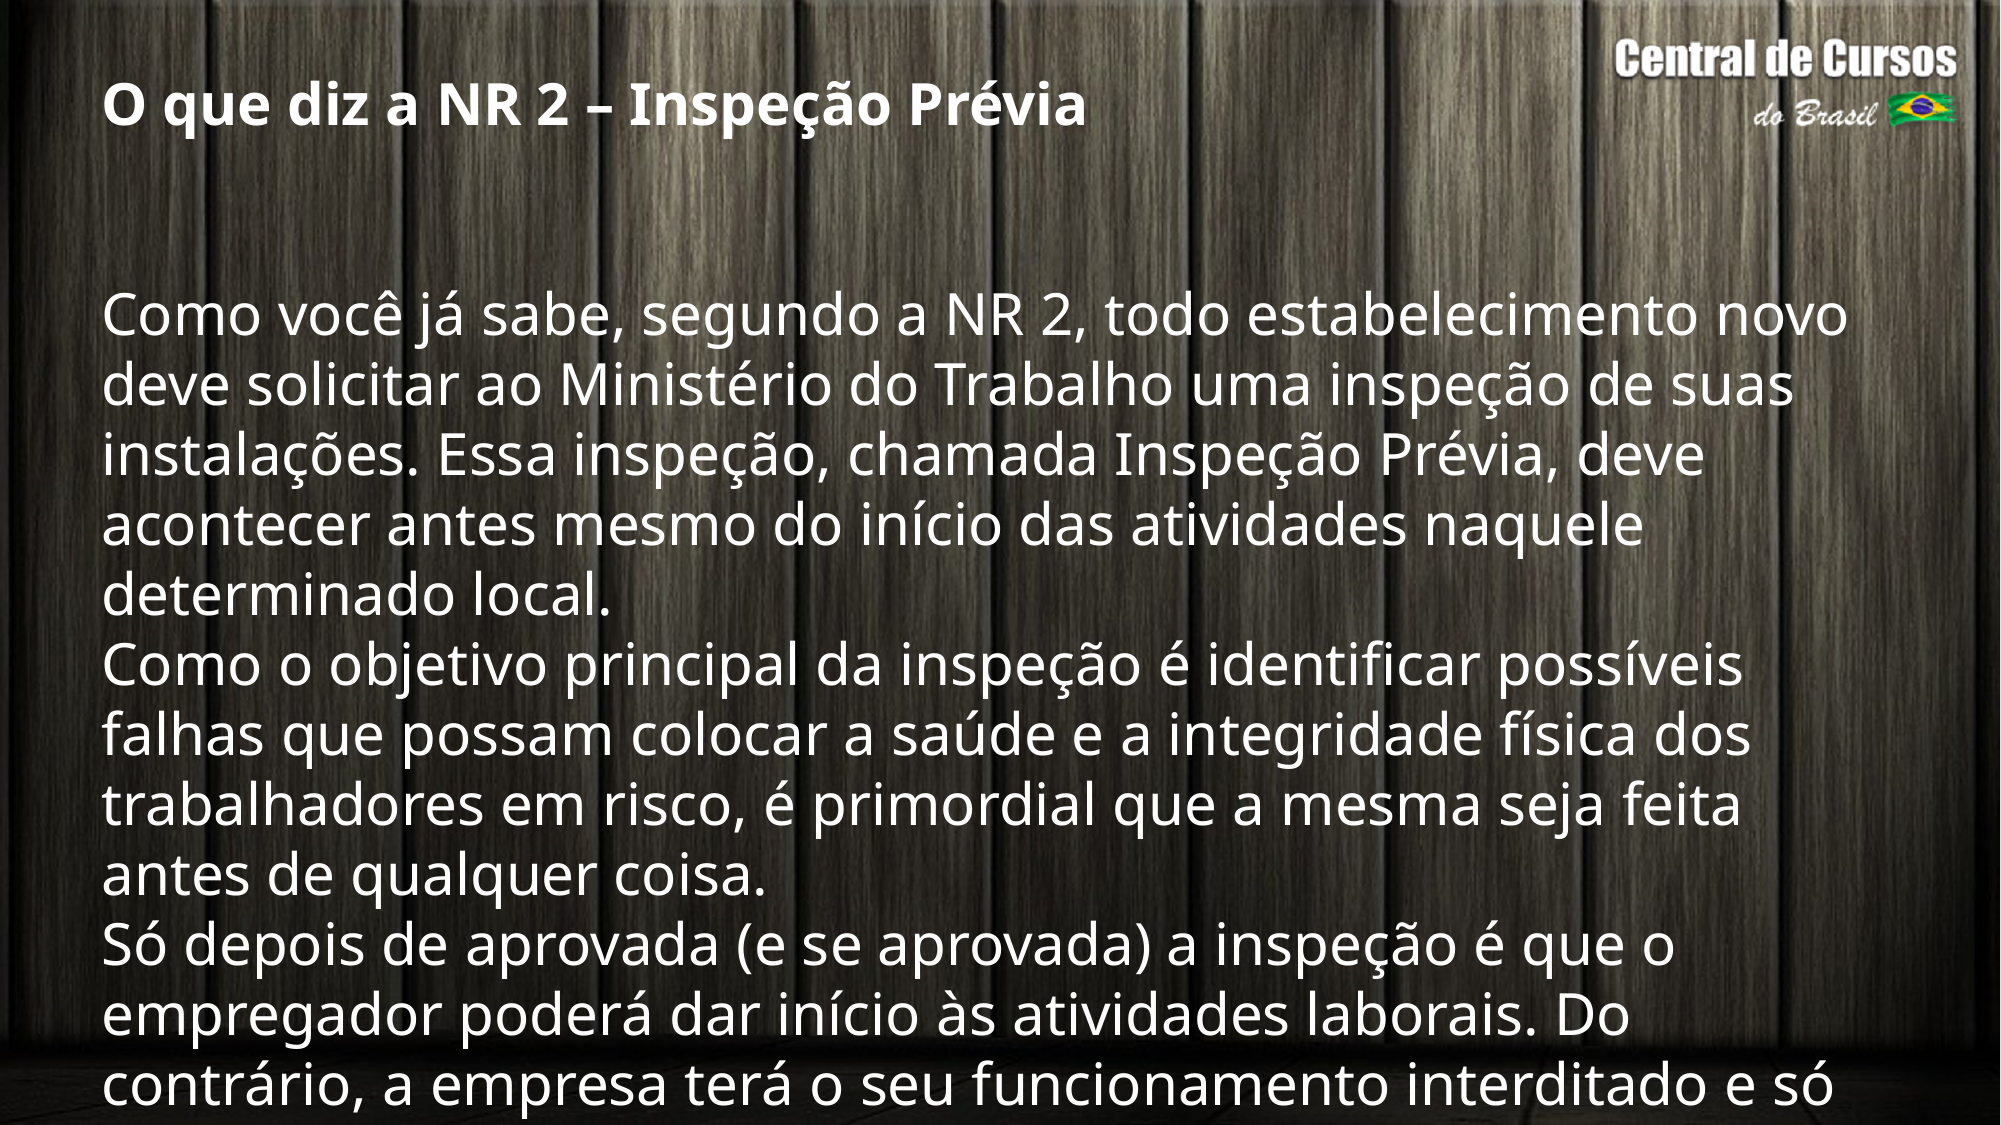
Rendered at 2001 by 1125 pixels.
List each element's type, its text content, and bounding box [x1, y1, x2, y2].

text_box O que diz a NR 2 – Inspeção Prévia Como você já sabe, segundo a NR 2, todo estabelecimento novo deve solicitar ao Ministério do Trabalho uma inspeção de suas instalações. Essa inspeção, chamada Inspeção Prévia, deve acontecer antes mesmo do início das atividades naquele determinado local. Como o objetivo principal da inspeção é identificar possíveis falhas que possam colocar a saúde e a integridade física dos trabalhadores em risco, é primordial que a mesma seja feita antes de qualquer coisa. Só depois de aprovada (e se aprovada) a inspeção é que o empregador poderá dar início às atividades laborais. Do contrário, a empresa terá o seu funcionamento interditado e só poderá reverter o quadro mediante nova inspeção. [86, 60, 1914, 1125]
picture [0, 0, 2001, 1125]
